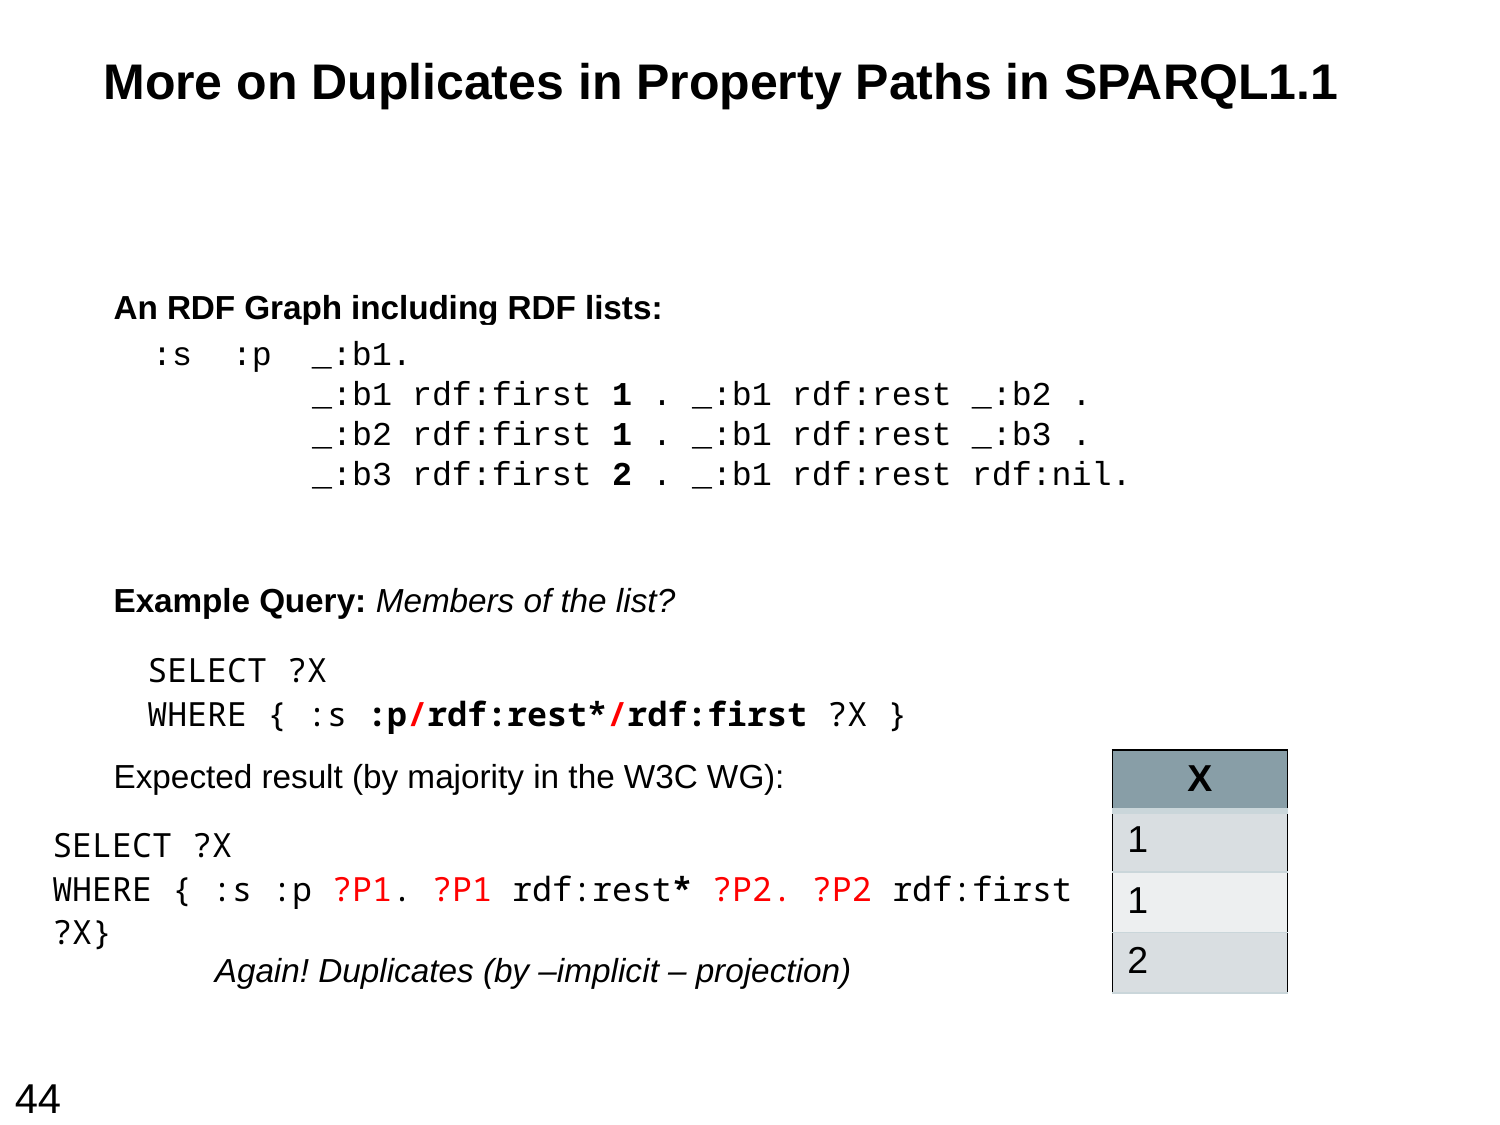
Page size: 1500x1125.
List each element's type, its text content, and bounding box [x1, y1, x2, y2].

text_box An RDF Graph including RDF lists: :s :p ( 1 1 2 ). Example Query: Members of the list? Expected result (by majority in the W3C WG): [113, 285, 1461, 1054]
table_cell 1 [1113, 873, 1287, 932]
text_box SELECT ?X WHERE { :s :p/rdf:rest*/rdf:first ?X } [112, 637, 988, 740]
text_box Again! Duplicates (by –implicit – projection) [199, 937, 950, 997]
table_cell 2 [1113, 933, 1287, 992]
text_box :s :p _:b1. _:b1 rdf:first 1 . _:b1 rdf:rest _:b2 . _:b2 rdf:first 1 . _:b1 rdf:rest _:b3 . _:b3 rdf:first 2 . _:b1 rdf:rest rdf:nil. [137, 324, 1200, 500]
text_box SELECT ?X WHERE { :s :p ?P1. ?P1 rdf:rest* ?P2. ?P2 rdf:first ?X} [37, 812, 1088, 959]
slide_number 44 [0, 1064, 219, 1125]
table_header X [1113, 751, 1287, 808]
table_cell 1 [1113, 814, 1287, 871]
title More on Duplicates in Property Paths in SPARQL1.1 [88, 42, 1365, 176]
